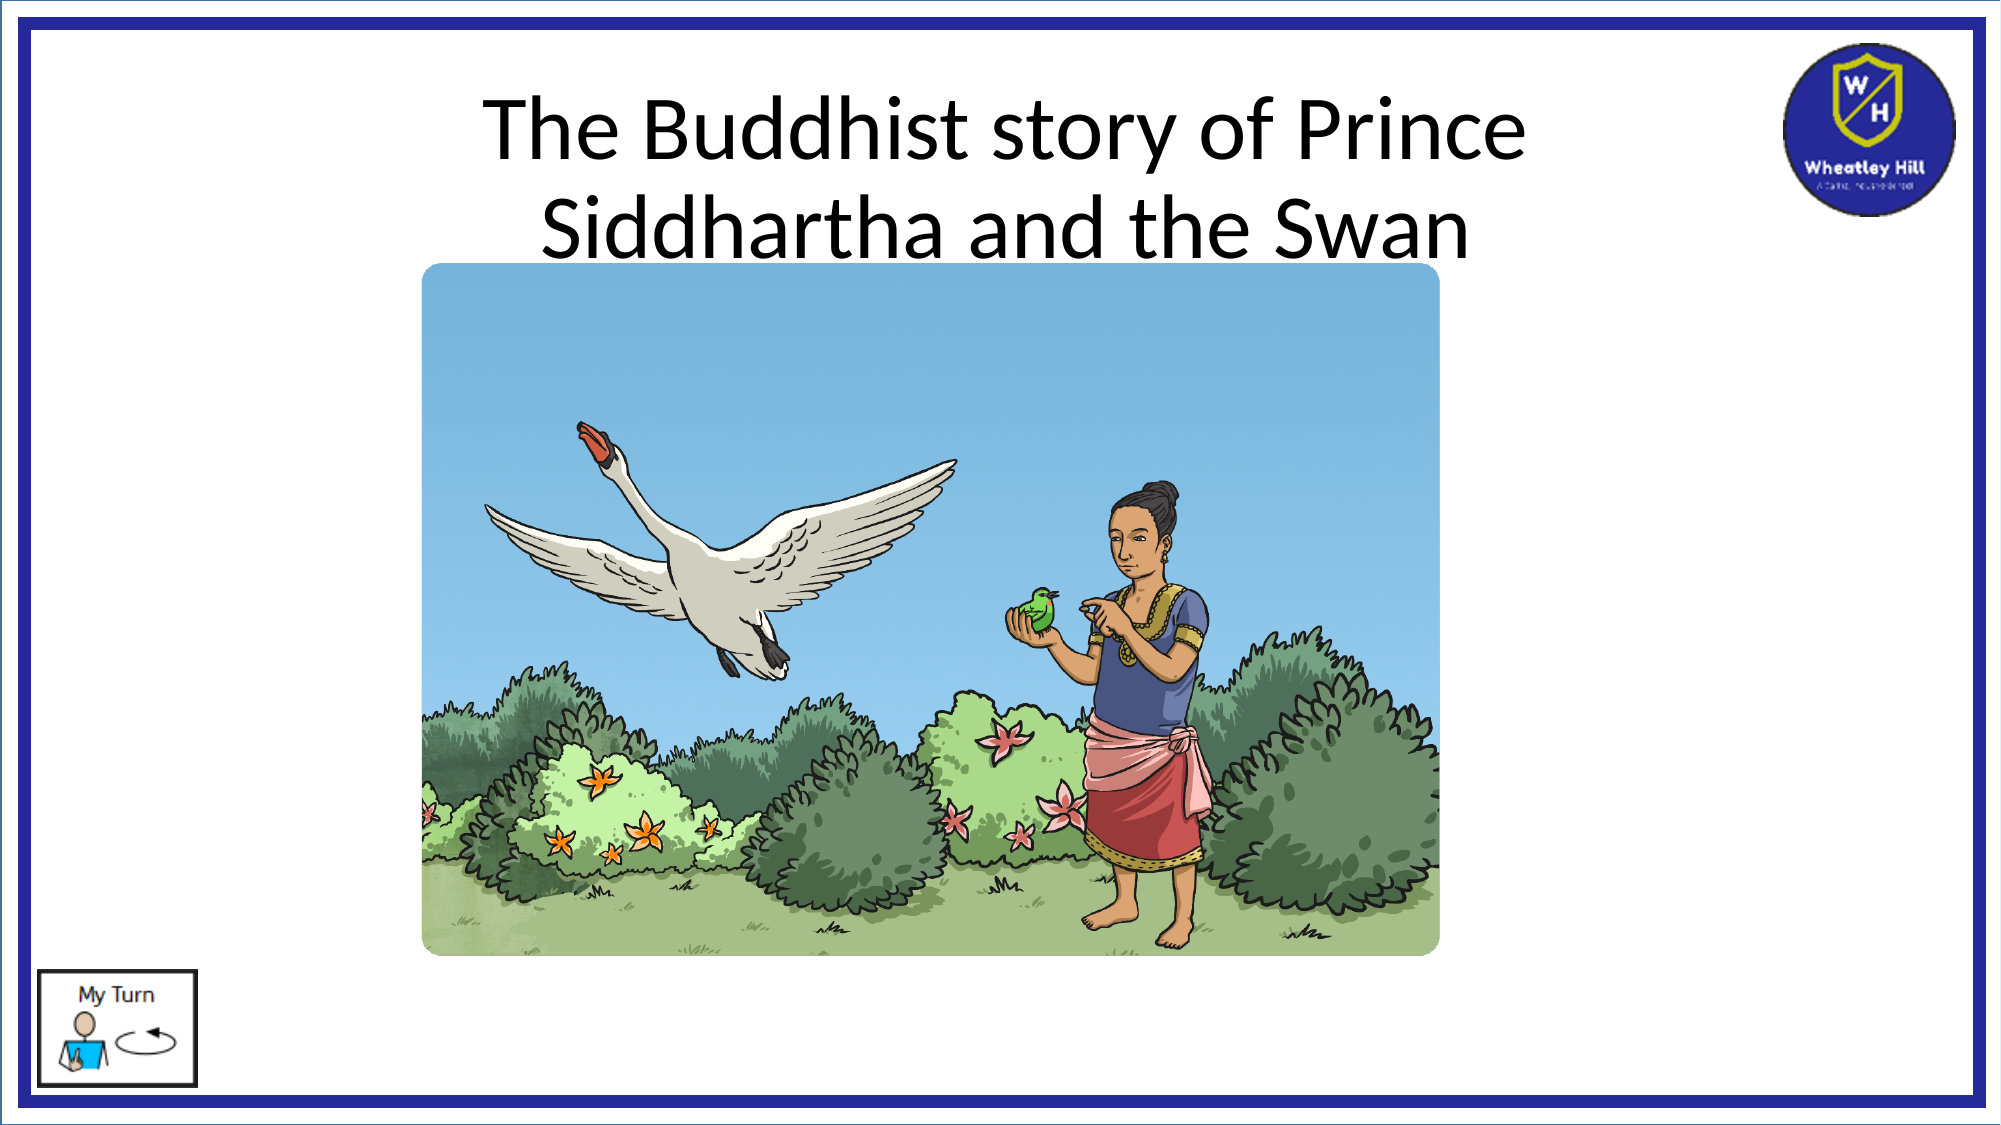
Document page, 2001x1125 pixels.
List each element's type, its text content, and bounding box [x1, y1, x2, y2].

picture [0, 0, 2001, 1125]
title The Buddhist story of Prince Siddhartha and the Swan [332, 48, 1681, 310]
